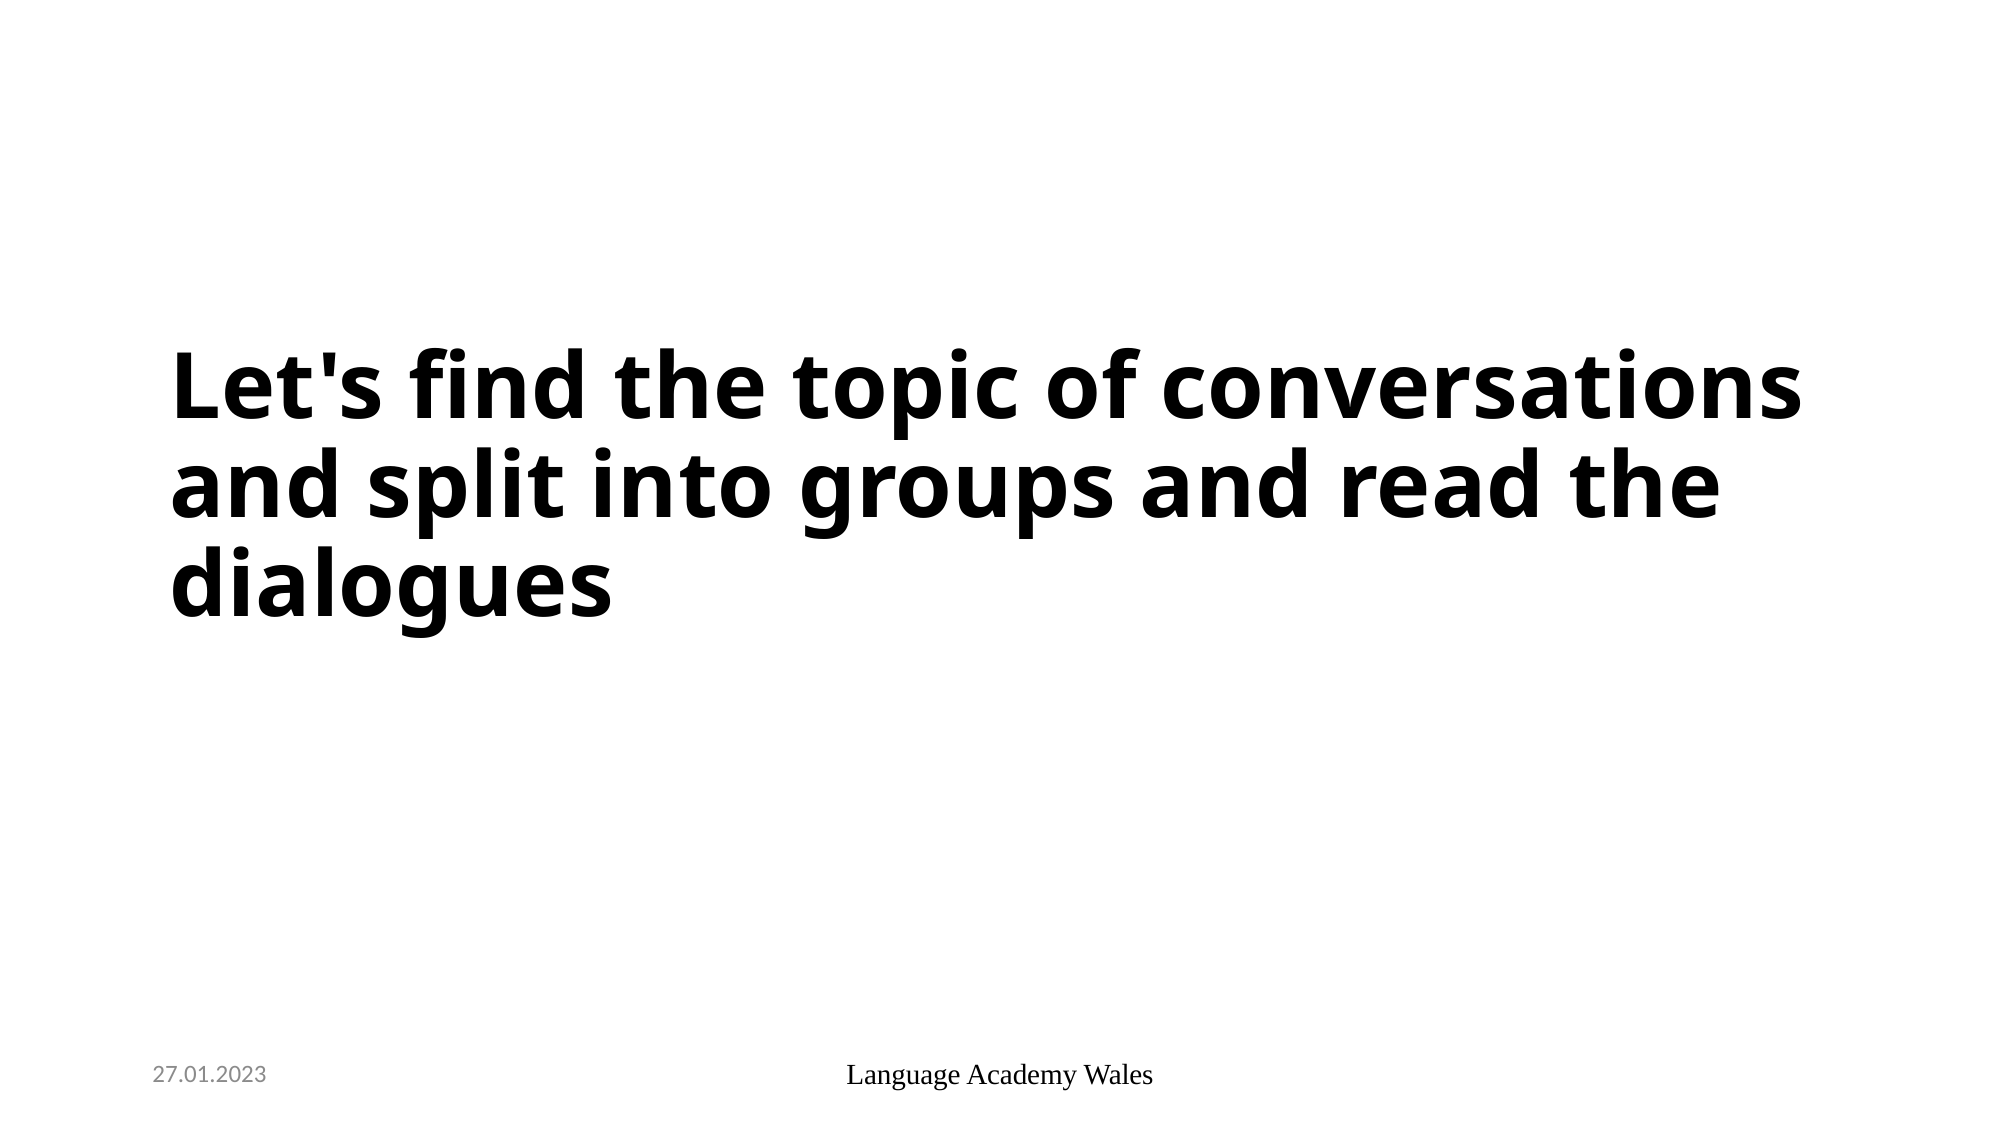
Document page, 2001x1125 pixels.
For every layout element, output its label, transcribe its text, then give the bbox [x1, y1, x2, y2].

footer Language Academy Wales [662, 1042, 1338, 1103]
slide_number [137, 1042, 588, 1103]
title Let's find the topic of conversations and split into groups and read the dialogues [154, 379, 1880, 597]
